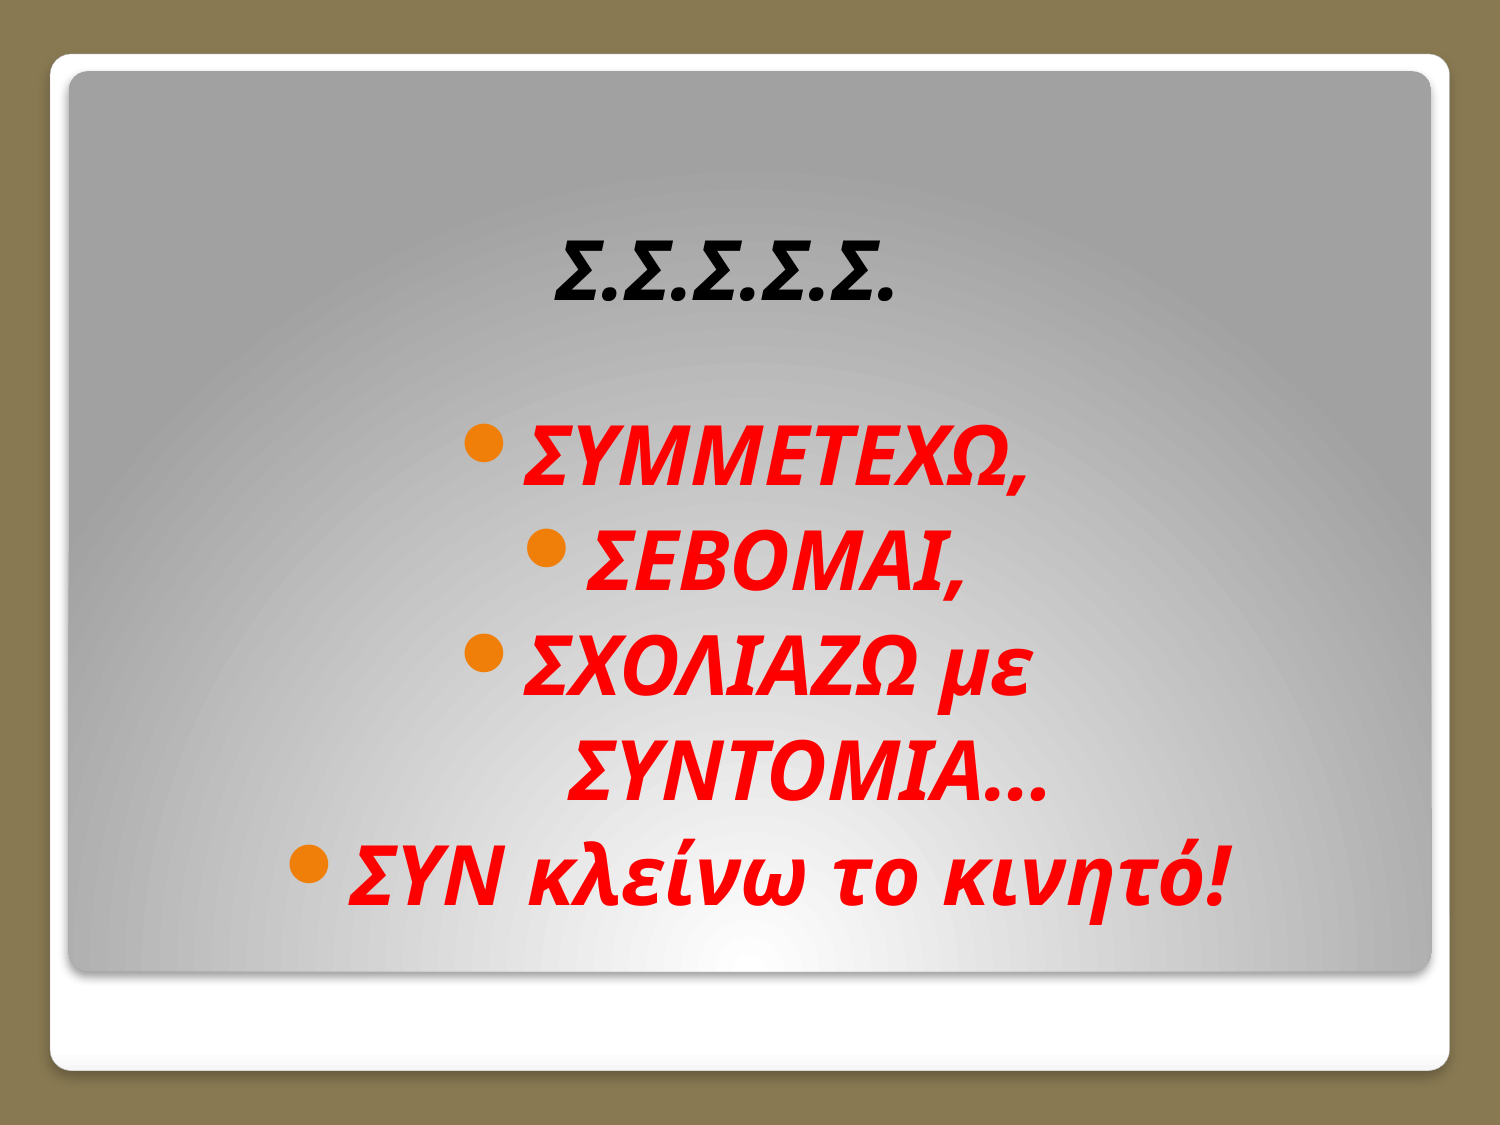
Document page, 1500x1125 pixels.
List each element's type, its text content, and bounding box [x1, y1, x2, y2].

title Σ.Σ.Σ.Σ.Σ. [64, 137, 1415, 325]
list ΣΥΜΜΕΤΕΧΩ, ΣΕΒΟΜΑΙ, ΣΧΟΛΙΑΖΩ με ΣΥΝΤΟΜΙΑ… ΣΥΝ κλείνω το κινητό! [74, 386, 1426, 1038]
